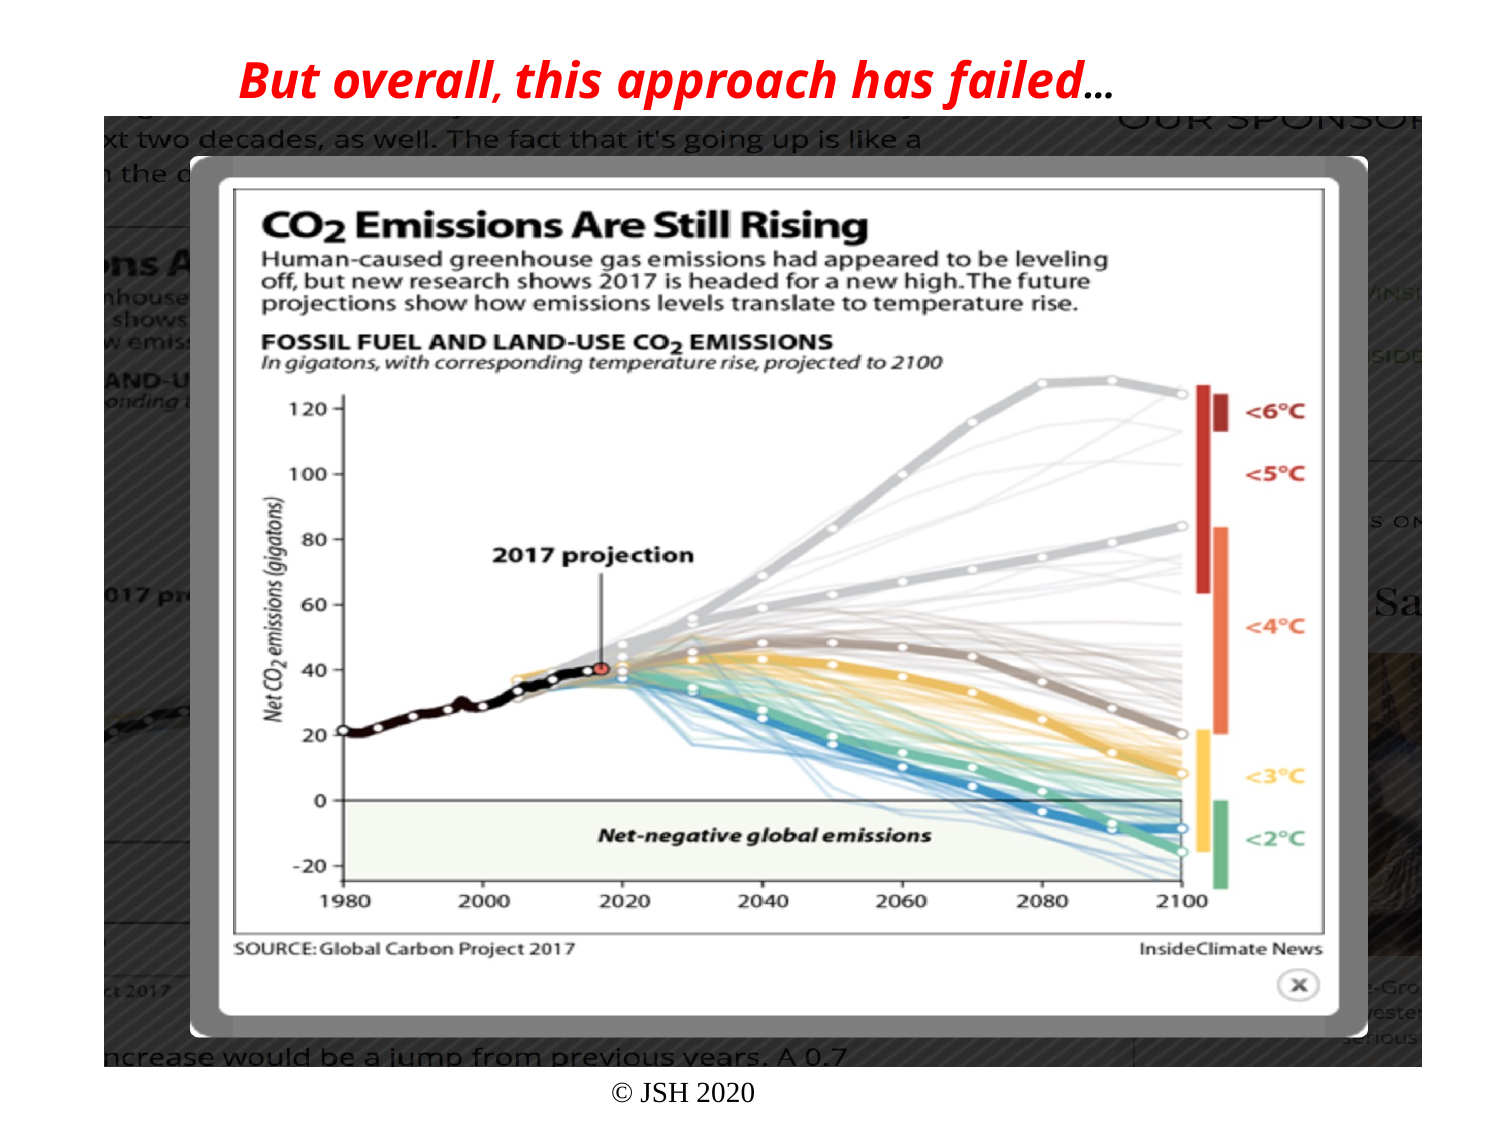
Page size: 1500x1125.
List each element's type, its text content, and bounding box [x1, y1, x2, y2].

text_box But overall, this approach has failed… [230, 40, 1134, 116]
picture [103, 116, 1423, 1067]
slide_number © JSH 2020 [602, 1067, 764, 1125]
